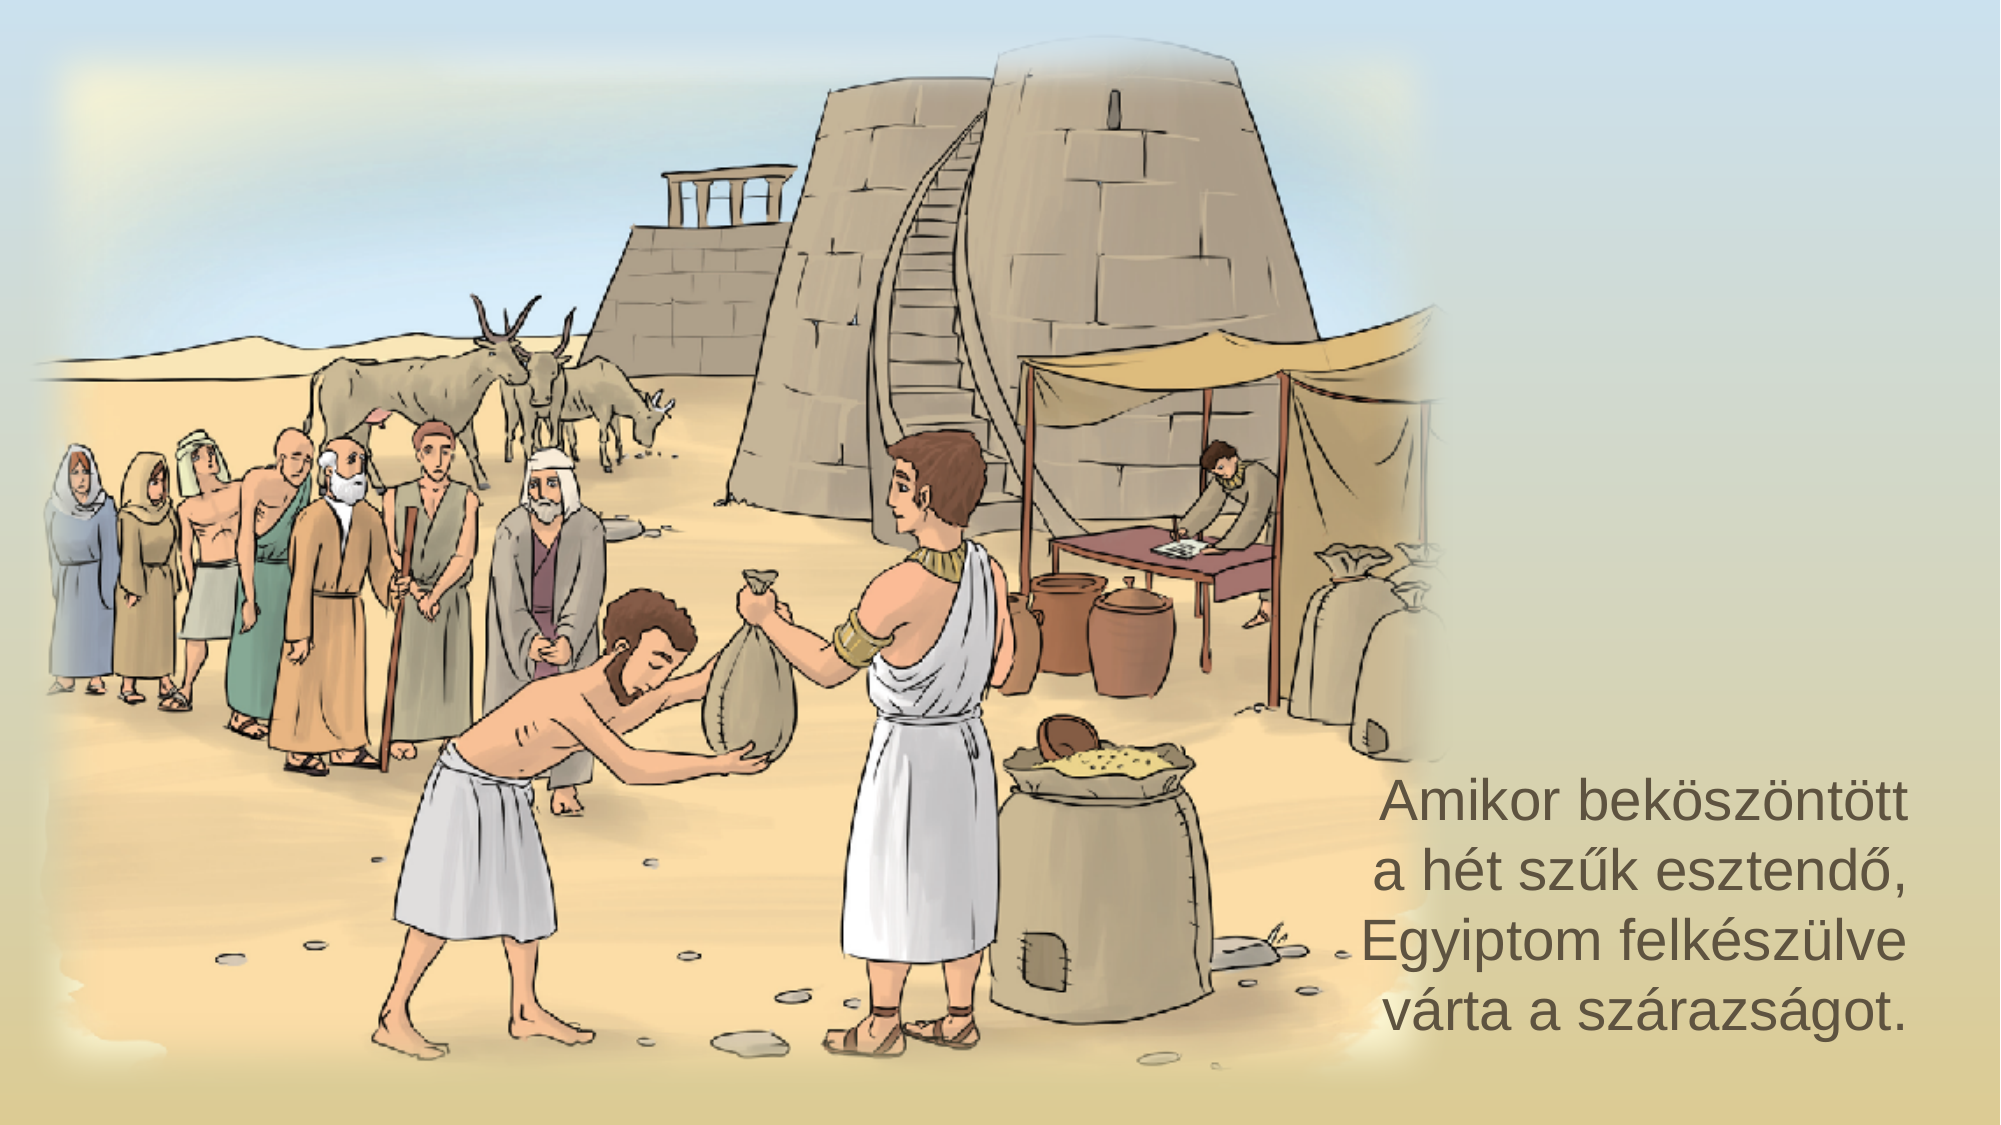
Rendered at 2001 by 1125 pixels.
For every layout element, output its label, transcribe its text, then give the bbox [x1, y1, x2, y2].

text_box Amikor beköszöntött a hét szűk esztendő, Egyiptom felkészülve várta a szárazságot. [1456, 754, 1924, 1050]
picture [21, 24, 1456, 1097]
